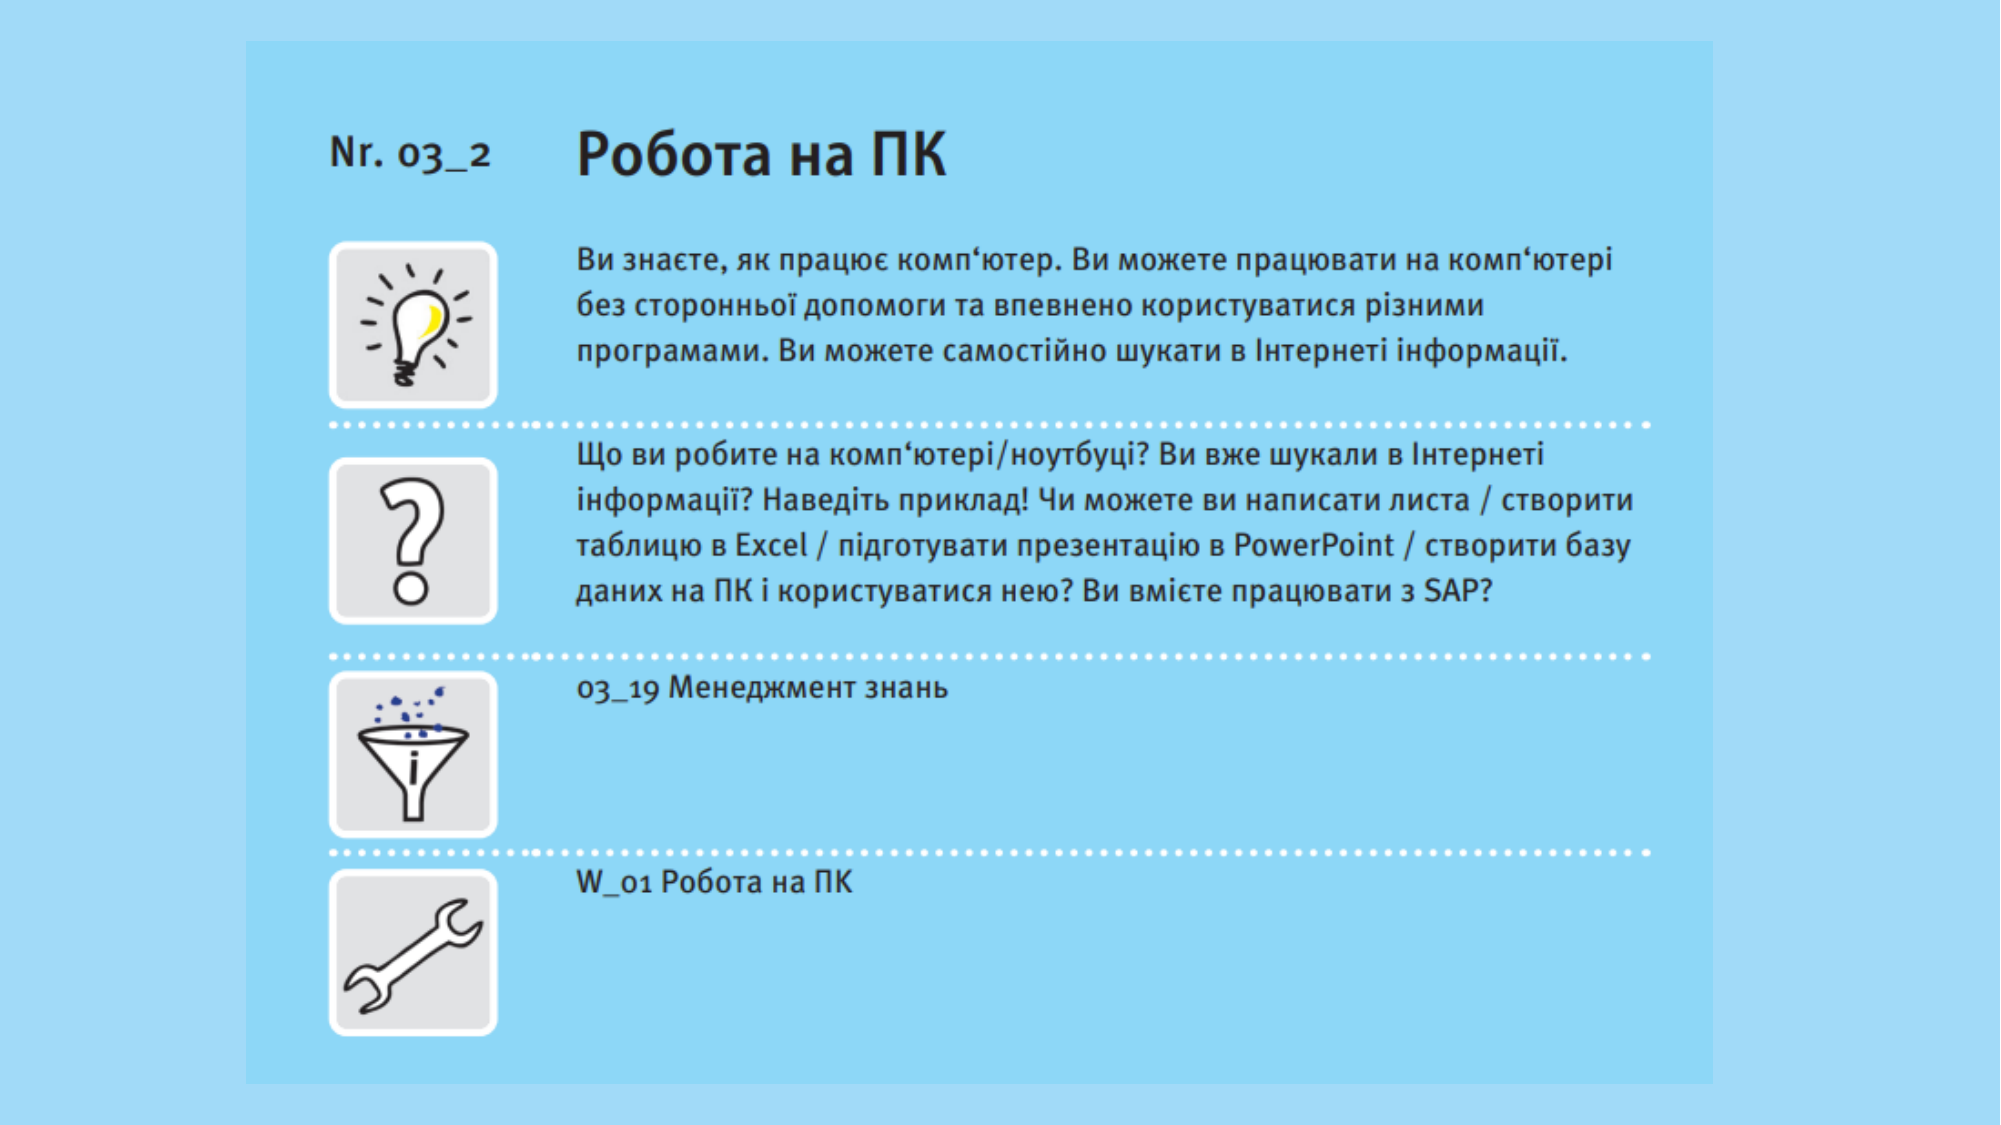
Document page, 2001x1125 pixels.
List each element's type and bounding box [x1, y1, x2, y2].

picture [246, 41, 1713, 1084]
